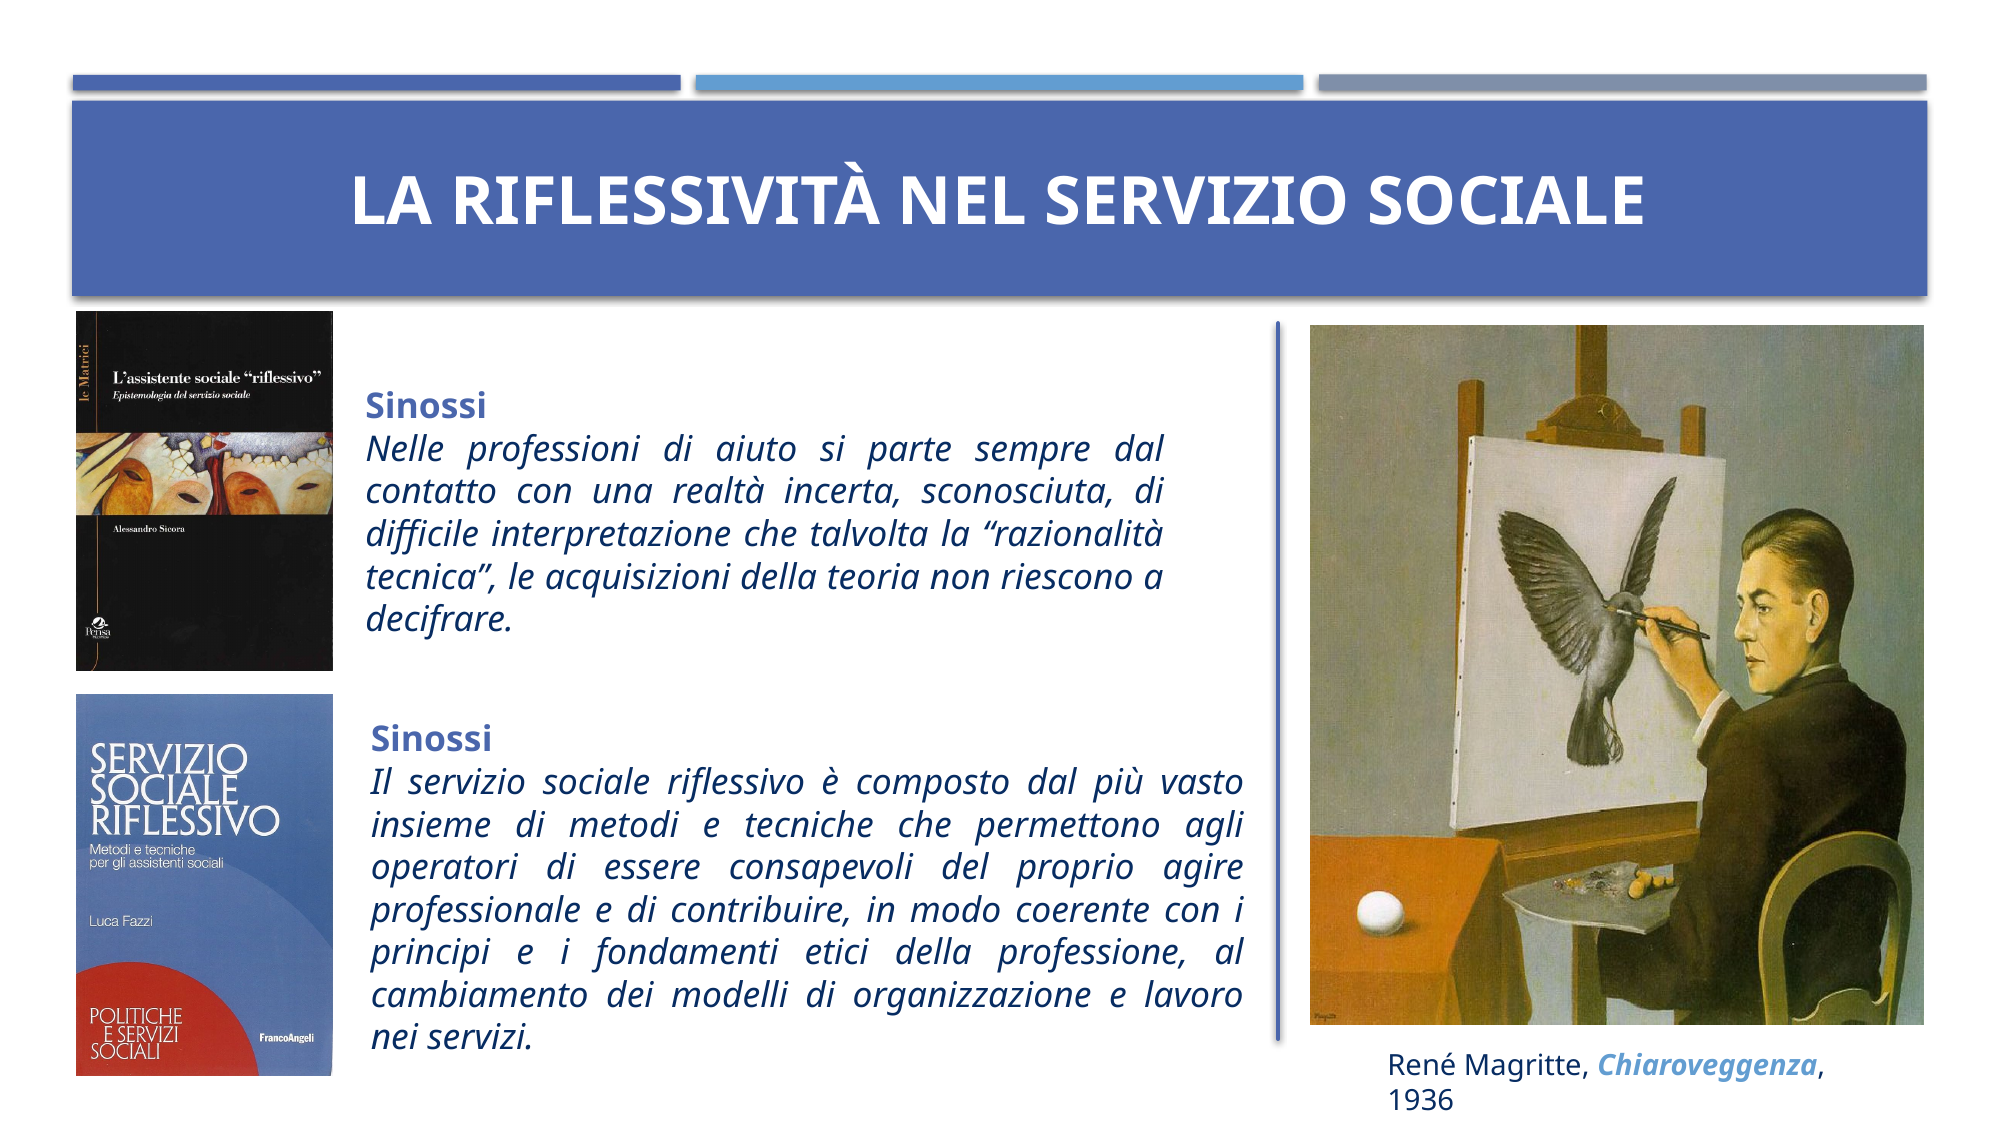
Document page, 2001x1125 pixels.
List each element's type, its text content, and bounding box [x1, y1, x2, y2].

text_box René Magritte, Chiaroveggenza, 1936 [1372, 1038, 1862, 1124]
text_box Sinossi Nelle professioni di aiuto si parte sempre dal contatto con una realtà incerta, sconosciuta, di difficile interpretazione che talvolta la “razionalità tecnica”, le acquisizioni della teoria non riescono a decifrare. [350, 376, 1180, 647]
title LA RIFLESSIVITà NEL SERVIZIO SOCIALE [93, 129, 1904, 246]
picture [75, 311, 334, 671]
picture [75, 693, 334, 1076]
picture [1309, 324, 1925, 1026]
text_box Sinossi Il servizio sociale riflessivo è composto dal più vasto insieme di metodi e tecniche che permettono agli operatori di essere consapevoli del proprio agire professionale e di contribuire, in modo coerente con i principi e i fondamenti etici della professione, al cambiamento dei modelli di organizzazione e lavoro nei servizi. [356, 709, 1260, 1064]
